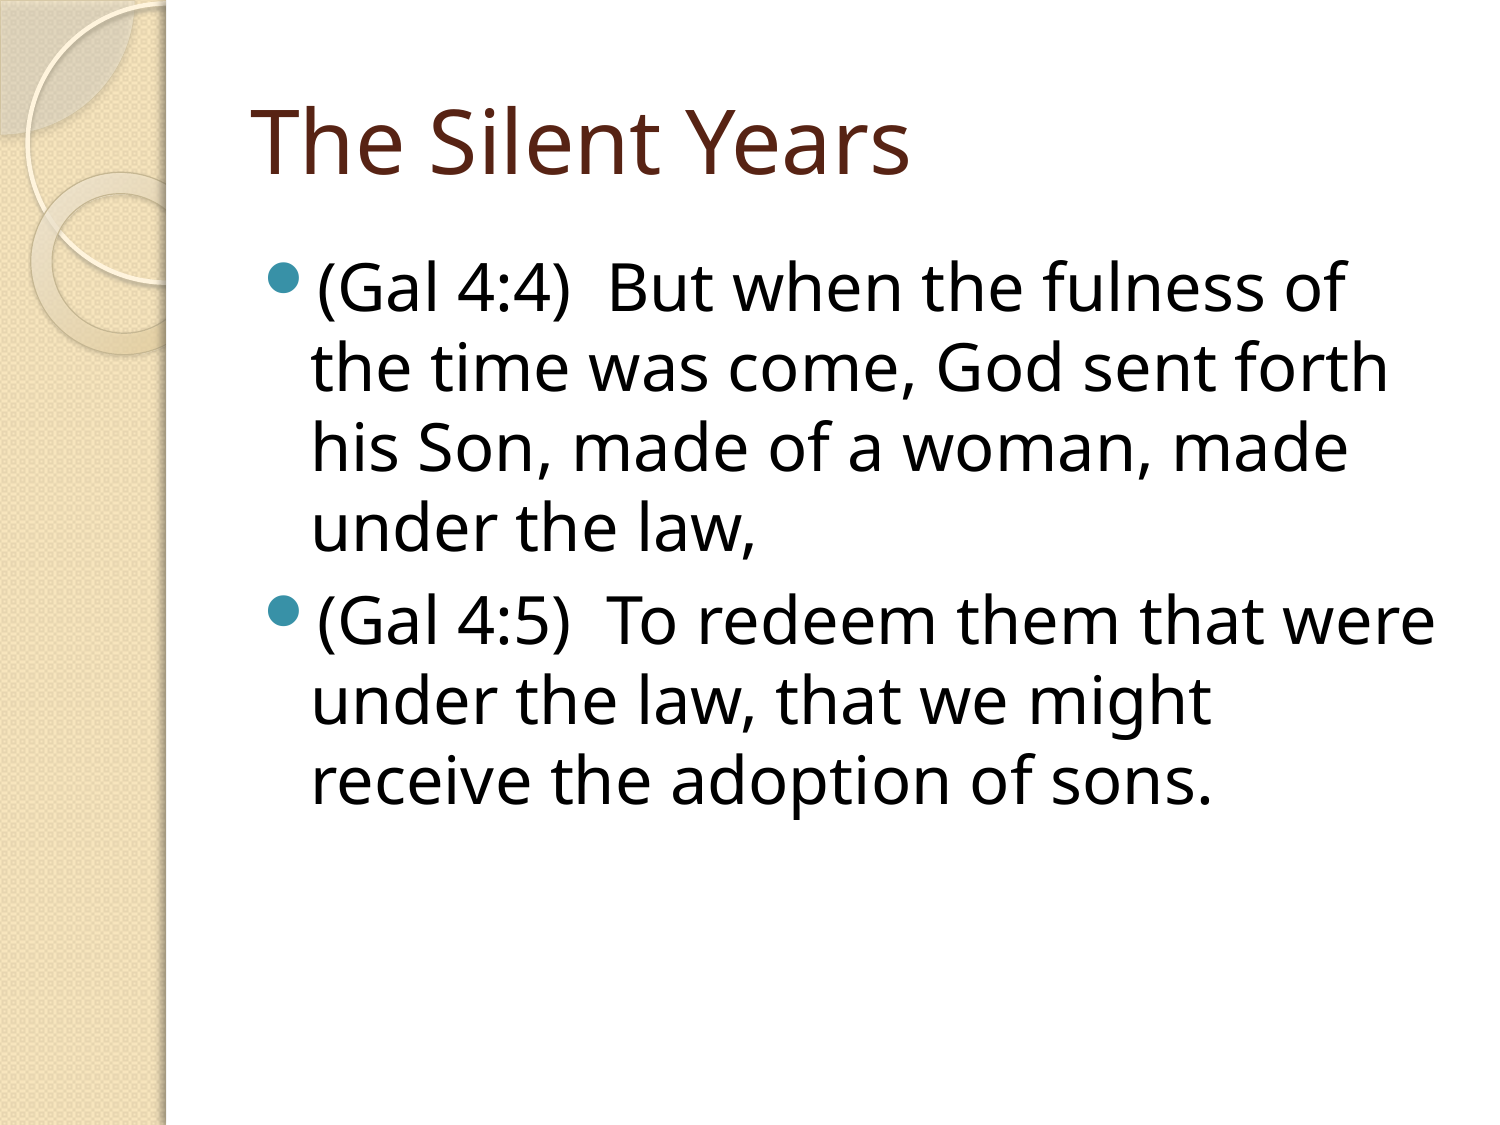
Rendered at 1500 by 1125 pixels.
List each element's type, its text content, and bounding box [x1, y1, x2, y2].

list (Gal 4:4) But when the fulness of the time was come, God sent forth his Son, made of a woman, made under the law, (Gal 4:5) To redeem them that were under the law, that we might receive the adoption of sons. [235, 237, 1466, 1025]
title The Silent Years [235, 45, 1466, 233]
